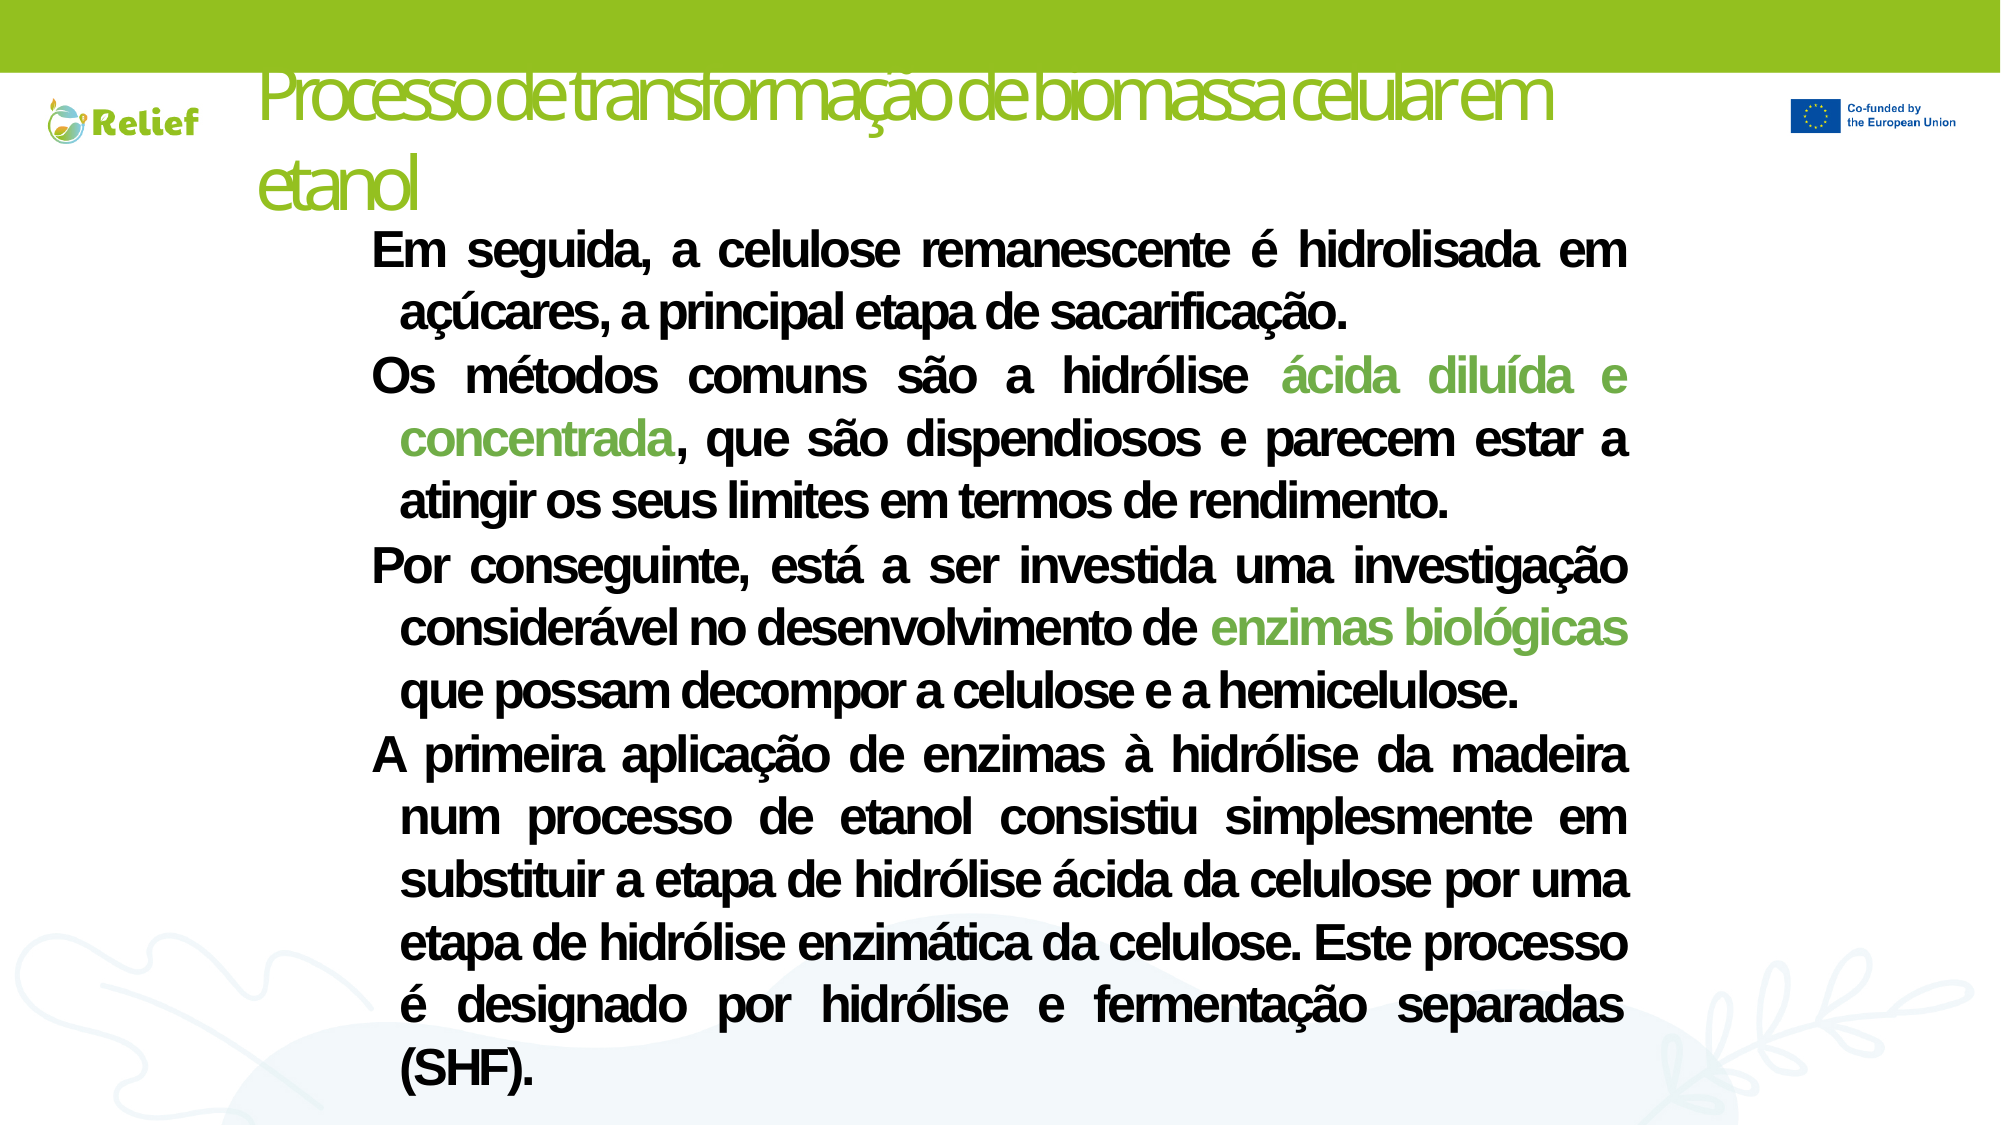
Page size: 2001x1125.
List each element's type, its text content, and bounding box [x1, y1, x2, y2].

text_box Em seguida, a celulose remanescente é hidrolisada em açúcares, a principal etapa de sacarificação. Os métodos comuns são a hidrólise ácida diluída e concentrada, que são dispendiosos e parecem estar a atingir os seus limites em termos de rendimento. Por conseguinte, está a ser investida uma investigação considerável no desenvolvimento de enzimas biológicas que possam decompor a celulose e a hemicelulose. A primeira aplicação de enzimas à hidrólise da madeira num processo de etanol consistiu simplesmente em substituir a etapa de hidrólise ácida da celulose por uma etapa de hidrólise enzimática da celulose. Este processo é designado por hidrólise e fermentação separadas (SHF). [369, 230, 1629, 1096]
title Processo de transformação de biomassa celular em etanol [253, 39, 1631, 230]
picture [0, 0, 2001, 1125]
